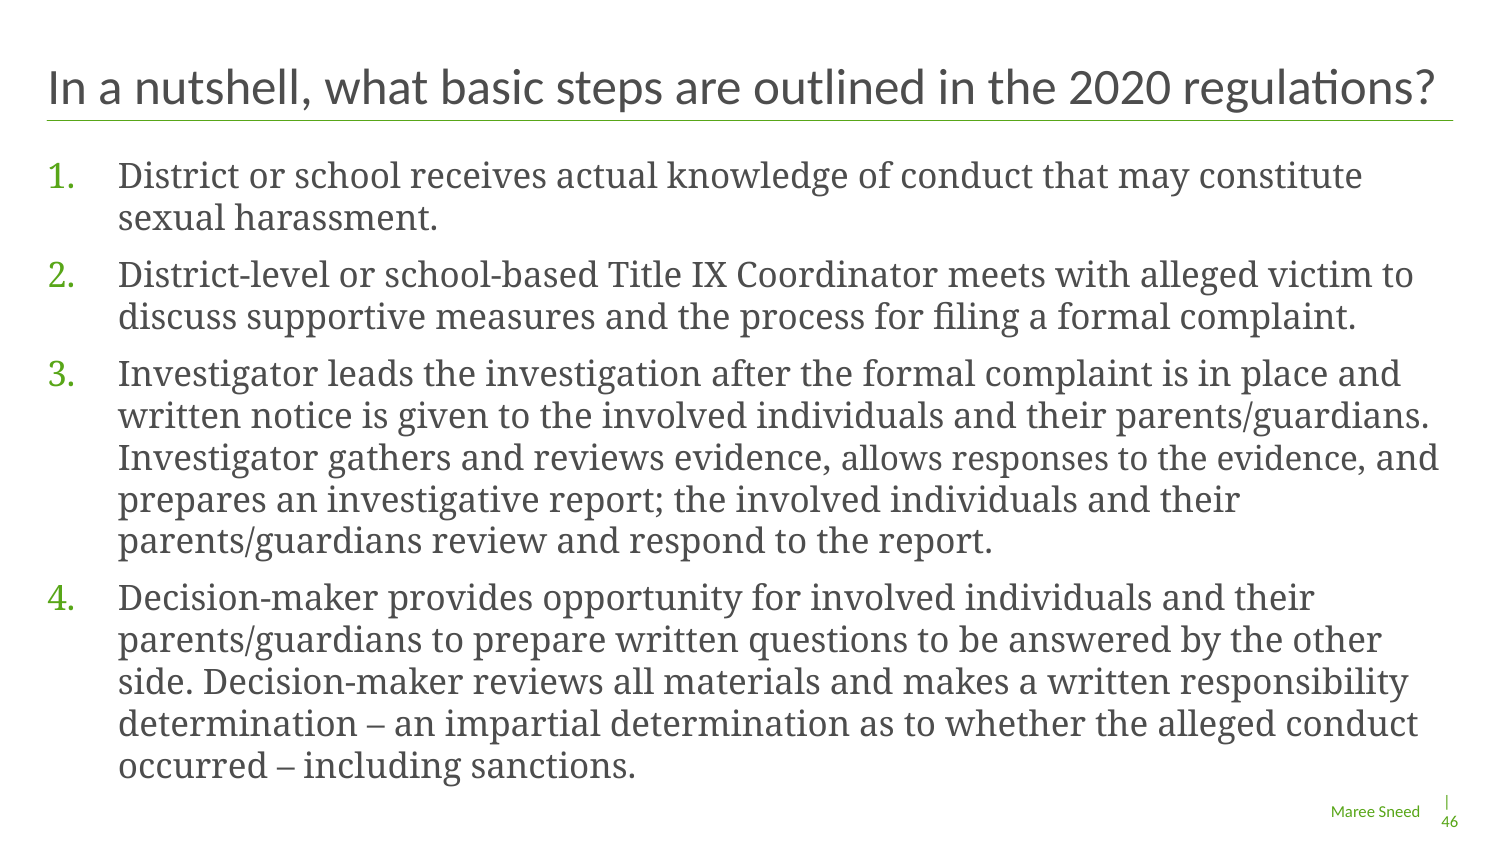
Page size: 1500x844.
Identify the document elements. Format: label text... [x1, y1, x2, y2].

list District or school receives actual knowledge of conduct that may constitute sexual harassment. District-level or school-based Title IX Coordinator meets with alleged victim to discuss supportive measures and the process for filing a formal complaint. Investigator leads the investigation after the formal complaint is in place and written notice is given to the involved individuals and their parents/guardians. Investigator gathers and reviews evidence, allows responses to the evidence, and prepares an investigative report; the involved individuals and their parents/guardians review and respond to the report. Decision-maker provides opportunity for involved individuals and their parents/guardians to prepare written questions to be answered by the other side. Decision-maker reviews all materials and makes a written responsibility determination – an impartial determination as to whether the alleged conduct occurred – including sanctions. [46, 147, 1454, 795]
slide_number | 46 [1426, 793, 1474, 829]
title In a nutshell, what basic steps are outlined in the 2020 regulations? [46, 46, 1454, 121]
footer Maree Sneed [945, 795, 1421, 829]
